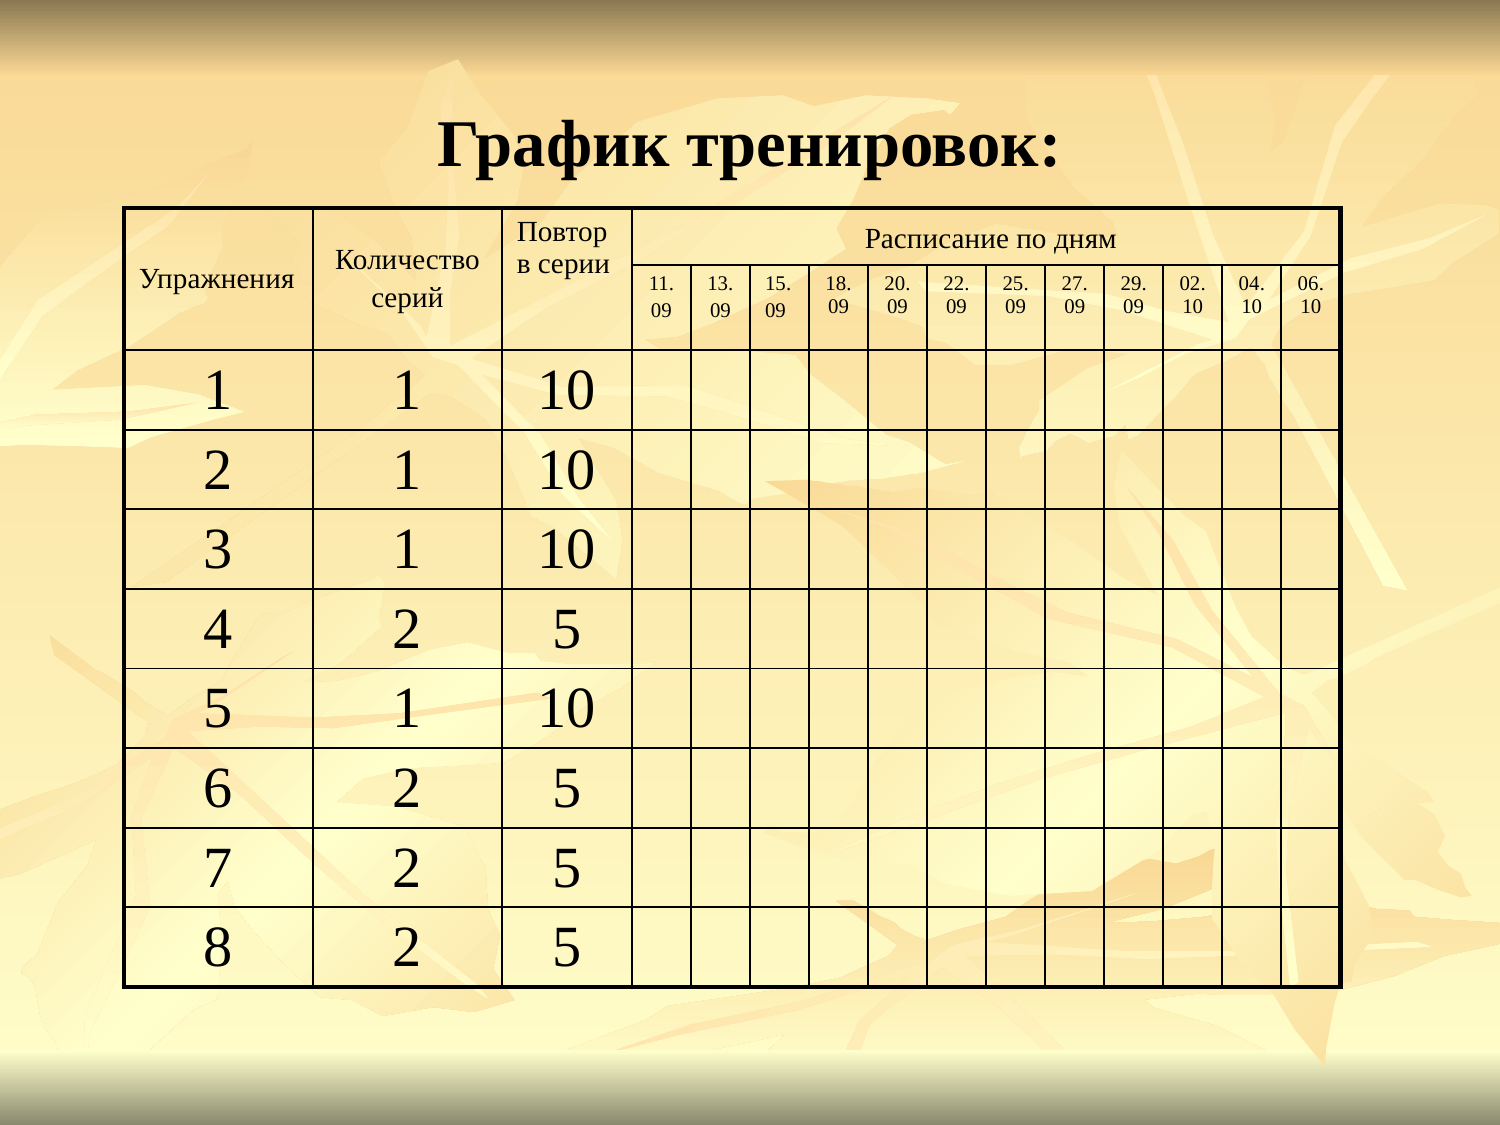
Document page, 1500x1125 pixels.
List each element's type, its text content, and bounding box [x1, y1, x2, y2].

table_cell [692, 908, 749, 985]
table_cell 27.09 [1046, 266, 1103, 349]
table_cell [1164, 590, 1221, 668]
table_cell [1046, 749, 1103, 827]
table_cell [987, 829, 1044, 906]
table_cell 5 [126, 669, 312, 747]
table_cell 22.09 [928, 266, 985, 349]
table_cell [692, 749, 749, 827]
table_cell 2 [314, 590, 501, 668]
table_cell [633, 669, 690, 747]
table_cell [928, 431, 985, 508]
table_cell [1282, 510, 1338, 588]
table_cell [633, 431, 690, 508]
table_cell [1164, 749, 1221, 827]
table_cell [1164, 431, 1221, 508]
table_cell 10 [503, 351, 631, 429]
table_cell [692, 669, 749, 747]
title График тренировок: [74, 45, 1426, 234]
table_cell 4 [126, 590, 312, 668]
table_cell [633, 829, 690, 906]
table_cell [1282, 431, 1338, 508]
table_cell [1105, 351, 1162, 429]
table_cell [1223, 510, 1280, 588]
table_cell [928, 908, 985, 985]
table_cell [1164, 829, 1221, 906]
table_cell [928, 669, 985, 747]
table_cell [810, 510, 867, 588]
table_cell [1105, 908, 1162, 985]
table_cell 5 [503, 590, 631, 668]
table_cell [869, 669, 926, 747]
table_cell [1223, 829, 1280, 906]
table_header Упражнения [126, 210, 312, 349]
table_cell [987, 590, 1044, 668]
table_cell [1105, 510, 1162, 588]
table_cell [1046, 590, 1103, 668]
table_cell [1282, 908, 1338, 985]
table_cell [751, 431, 808, 508]
table_cell 06.10 [1282, 266, 1338, 349]
table_cell [633, 749, 690, 827]
table_cell [810, 829, 867, 906]
table_cell [987, 510, 1044, 588]
table_cell 10 [503, 431, 631, 508]
table_cell [1223, 431, 1280, 508]
table_cell 13. 09 [692, 266, 749, 349]
table_cell [810, 431, 867, 508]
table_cell [1105, 590, 1162, 668]
table_cell [1105, 829, 1162, 906]
table_cell 1 [314, 351, 501, 429]
table_cell [1046, 351, 1103, 429]
table_cell [1282, 351, 1338, 429]
table_cell [810, 351, 867, 429]
table_cell 11. 09 [633, 266, 690, 349]
table_cell 2 [314, 829, 501, 906]
table_cell 20.09 [869, 266, 926, 349]
table_cell [810, 908, 867, 985]
table_cell [1223, 908, 1280, 985]
table_cell 10 [503, 510, 631, 588]
table_cell [1282, 669, 1338, 747]
table_cell [633, 590, 690, 668]
table_cell 2 [314, 908, 501, 985]
table_cell [1105, 749, 1162, 827]
table_cell [810, 749, 867, 827]
table_cell [751, 351, 808, 429]
table_cell [928, 351, 985, 429]
table_cell [1046, 908, 1103, 985]
table_cell [987, 908, 1044, 985]
table_cell [869, 431, 926, 508]
table_cell [869, 510, 926, 588]
table_cell [751, 908, 808, 985]
table_cell [1282, 829, 1338, 906]
table_cell 2 [314, 749, 501, 827]
table_cell [1105, 431, 1162, 508]
table_cell [1282, 749, 1338, 827]
table_cell [692, 431, 749, 508]
table_cell [1046, 669, 1103, 747]
table_cell [928, 829, 985, 906]
table_cell [1223, 669, 1280, 747]
table_cell [1046, 829, 1103, 906]
table_cell [928, 590, 985, 668]
table_cell 7 [126, 829, 312, 906]
table_cell [1164, 908, 1221, 985]
table_cell 8 [126, 908, 312, 985]
table_cell [1223, 749, 1280, 827]
table_header Количество серий [314, 210, 501, 349]
table_header Расписание по дням [633, 210, 1338, 264]
table_cell 6 [126, 749, 312, 827]
table_cell [1105, 669, 1162, 747]
table_cell 02.10 [1164, 266, 1221, 349]
table_cell [928, 749, 985, 827]
table_cell 1 [314, 431, 501, 508]
table_cell 5 [503, 908, 631, 985]
table_cell 2 [126, 431, 312, 508]
table_cell [810, 669, 867, 747]
table_cell [869, 908, 926, 985]
table_cell 1 [126, 351, 312, 429]
table_cell 5 [503, 749, 631, 827]
table_cell [633, 351, 690, 429]
table_cell [751, 829, 808, 906]
table_cell [1282, 590, 1338, 668]
table_cell [751, 749, 808, 827]
table_cell 10 [503, 669, 631, 747]
table_cell [633, 510, 690, 588]
table_cell [1046, 431, 1103, 508]
table_cell [1164, 351, 1221, 429]
table_cell [751, 510, 808, 588]
table_cell [869, 590, 926, 668]
table_cell [633, 908, 690, 985]
table_cell [987, 749, 1044, 827]
table_cell [987, 351, 1044, 429]
table_cell [692, 510, 749, 588]
table_cell 29.09 [1105, 266, 1162, 349]
table_cell [1164, 510, 1221, 588]
table_cell [810, 590, 867, 668]
table_cell [987, 669, 1044, 747]
table_cell 04.10 [1223, 266, 1280, 349]
table_cell [869, 351, 926, 429]
table_cell 3 [126, 510, 312, 588]
table_cell 5 [503, 829, 631, 906]
table_cell [1164, 669, 1221, 747]
table_cell [692, 829, 749, 906]
table_cell [1046, 510, 1103, 588]
table_cell [692, 351, 749, 429]
table_cell 18.09 [810, 266, 867, 349]
table_cell [869, 749, 926, 827]
table_cell 15. 09 [751, 266, 808, 349]
table_cell 1 [314, 510, 501, 588]
table_cell [751, 669, 808, 747]
table_cell 1 [314, 669, 501, 747]
table_cell [1223, 351, 1280, 429]
table_cell [928, 510, 985, 588]
table_cell [869, 829, 926, 906]
table_cell [692, 590, 749, 668]
table_cell [1223, 590, 1280, 668]
table_cell [751, 590, 808, 668]
table_cell [987, 431, 1044, 508]
table_header Повтор в серии [503, 210, 631, 349]
table_cell 25.09 [987, 266, 1044, 349]
